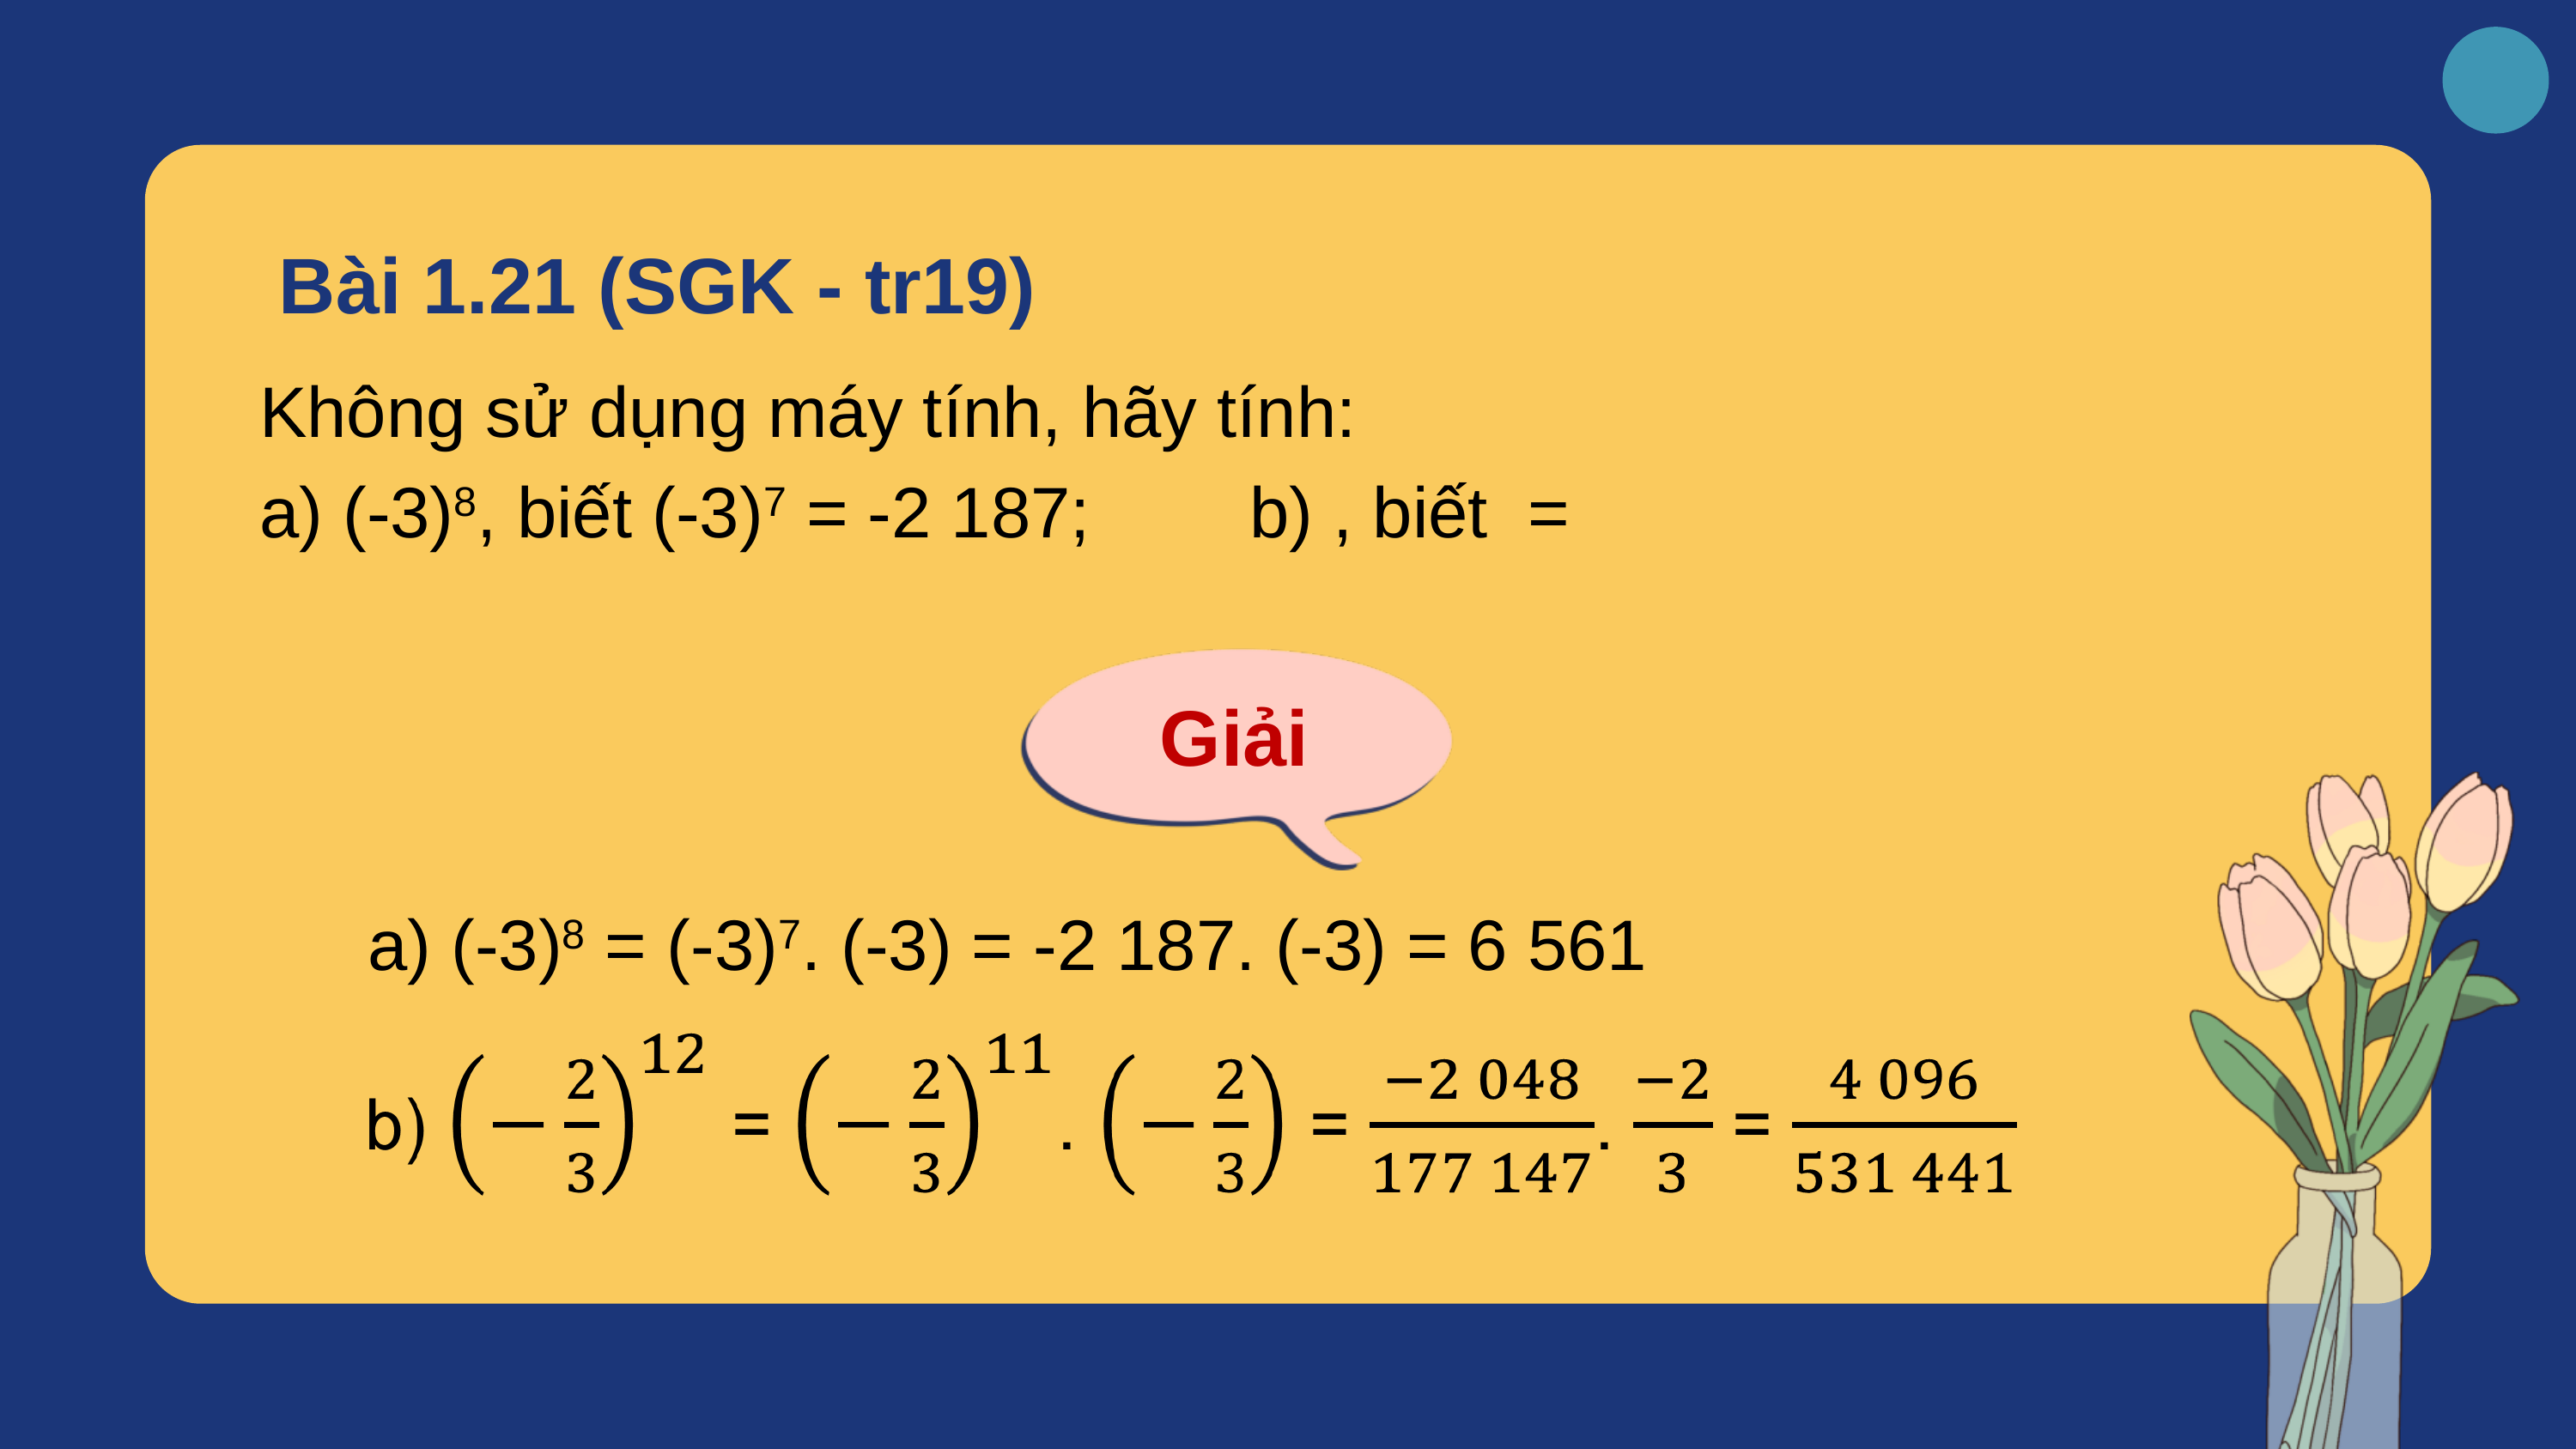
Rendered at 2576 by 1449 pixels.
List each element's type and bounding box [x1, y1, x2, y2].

text_box [144, 144, 2432, 1304]
text_box [2442, 26, 2549, 134]
picture [321, 771, 2520, 1449]
picture [1019, 634, 1461, 871]
